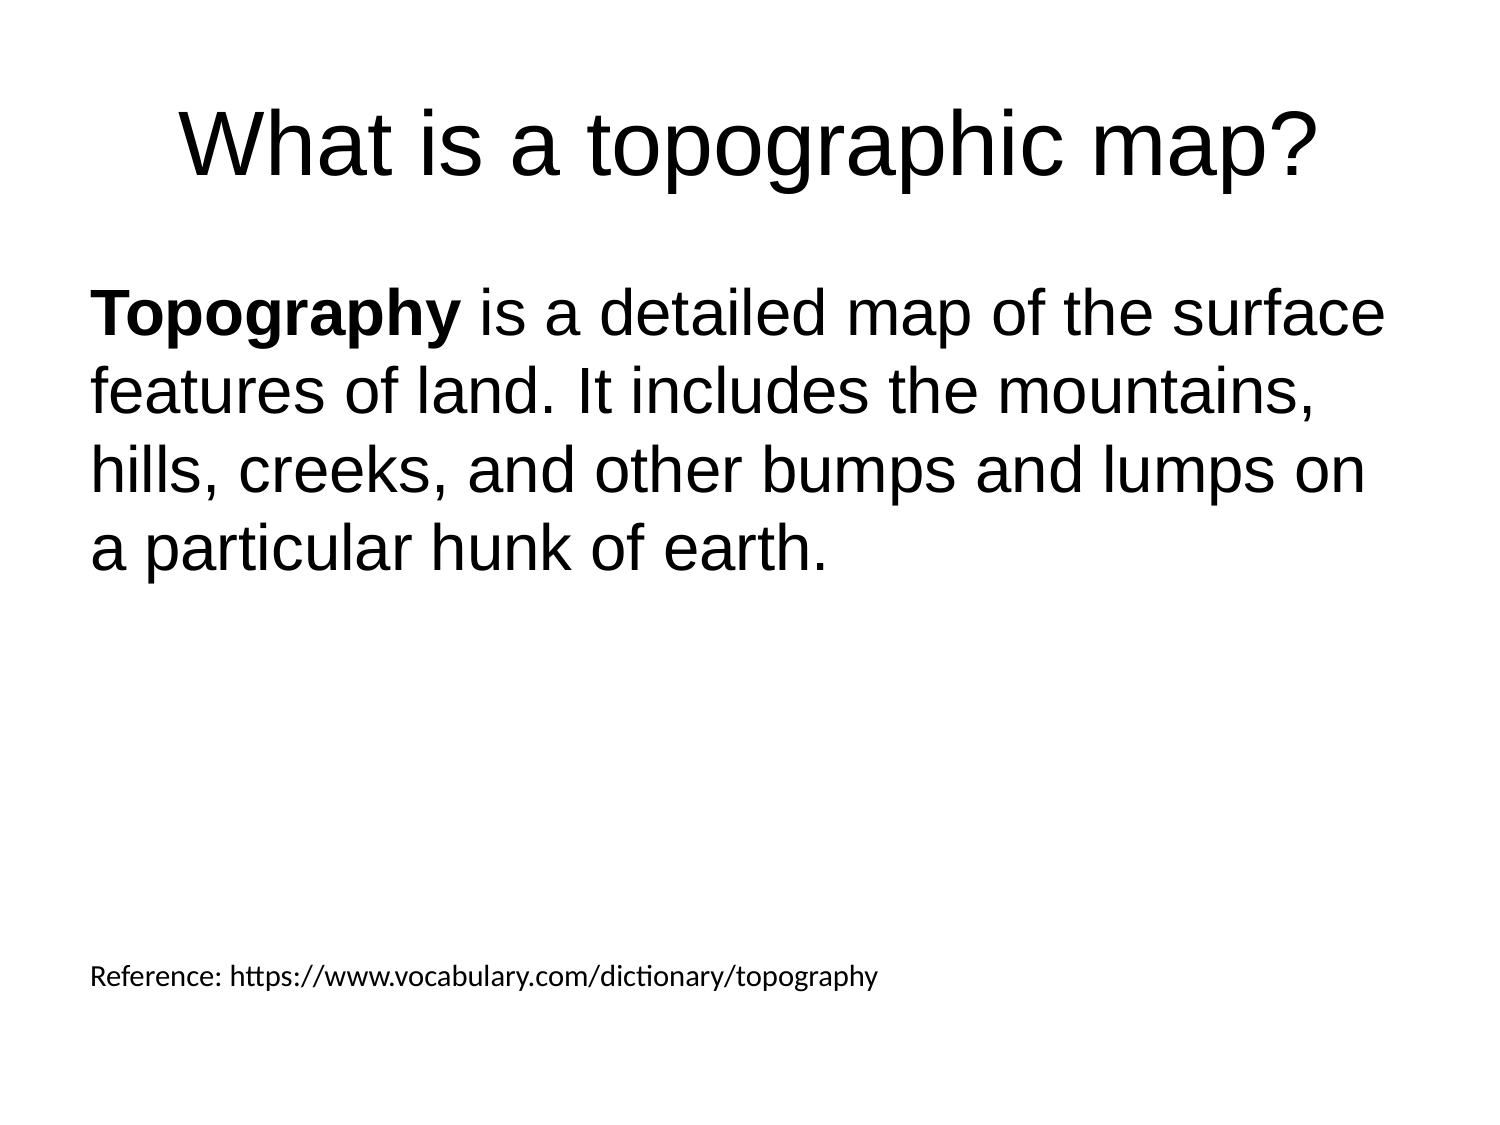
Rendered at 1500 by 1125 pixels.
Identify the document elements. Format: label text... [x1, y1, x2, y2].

title What is a topographic map? [75, 45, 1425, 233]
list Topography is a detailed map of the surface features of land. It includes the mountains, hills, creeks, and other bumps and lumps on a particular hunk of earth. Reference: https://www.vocabulary.com/dictionary/topography [75, 262, 1425, 1005]
